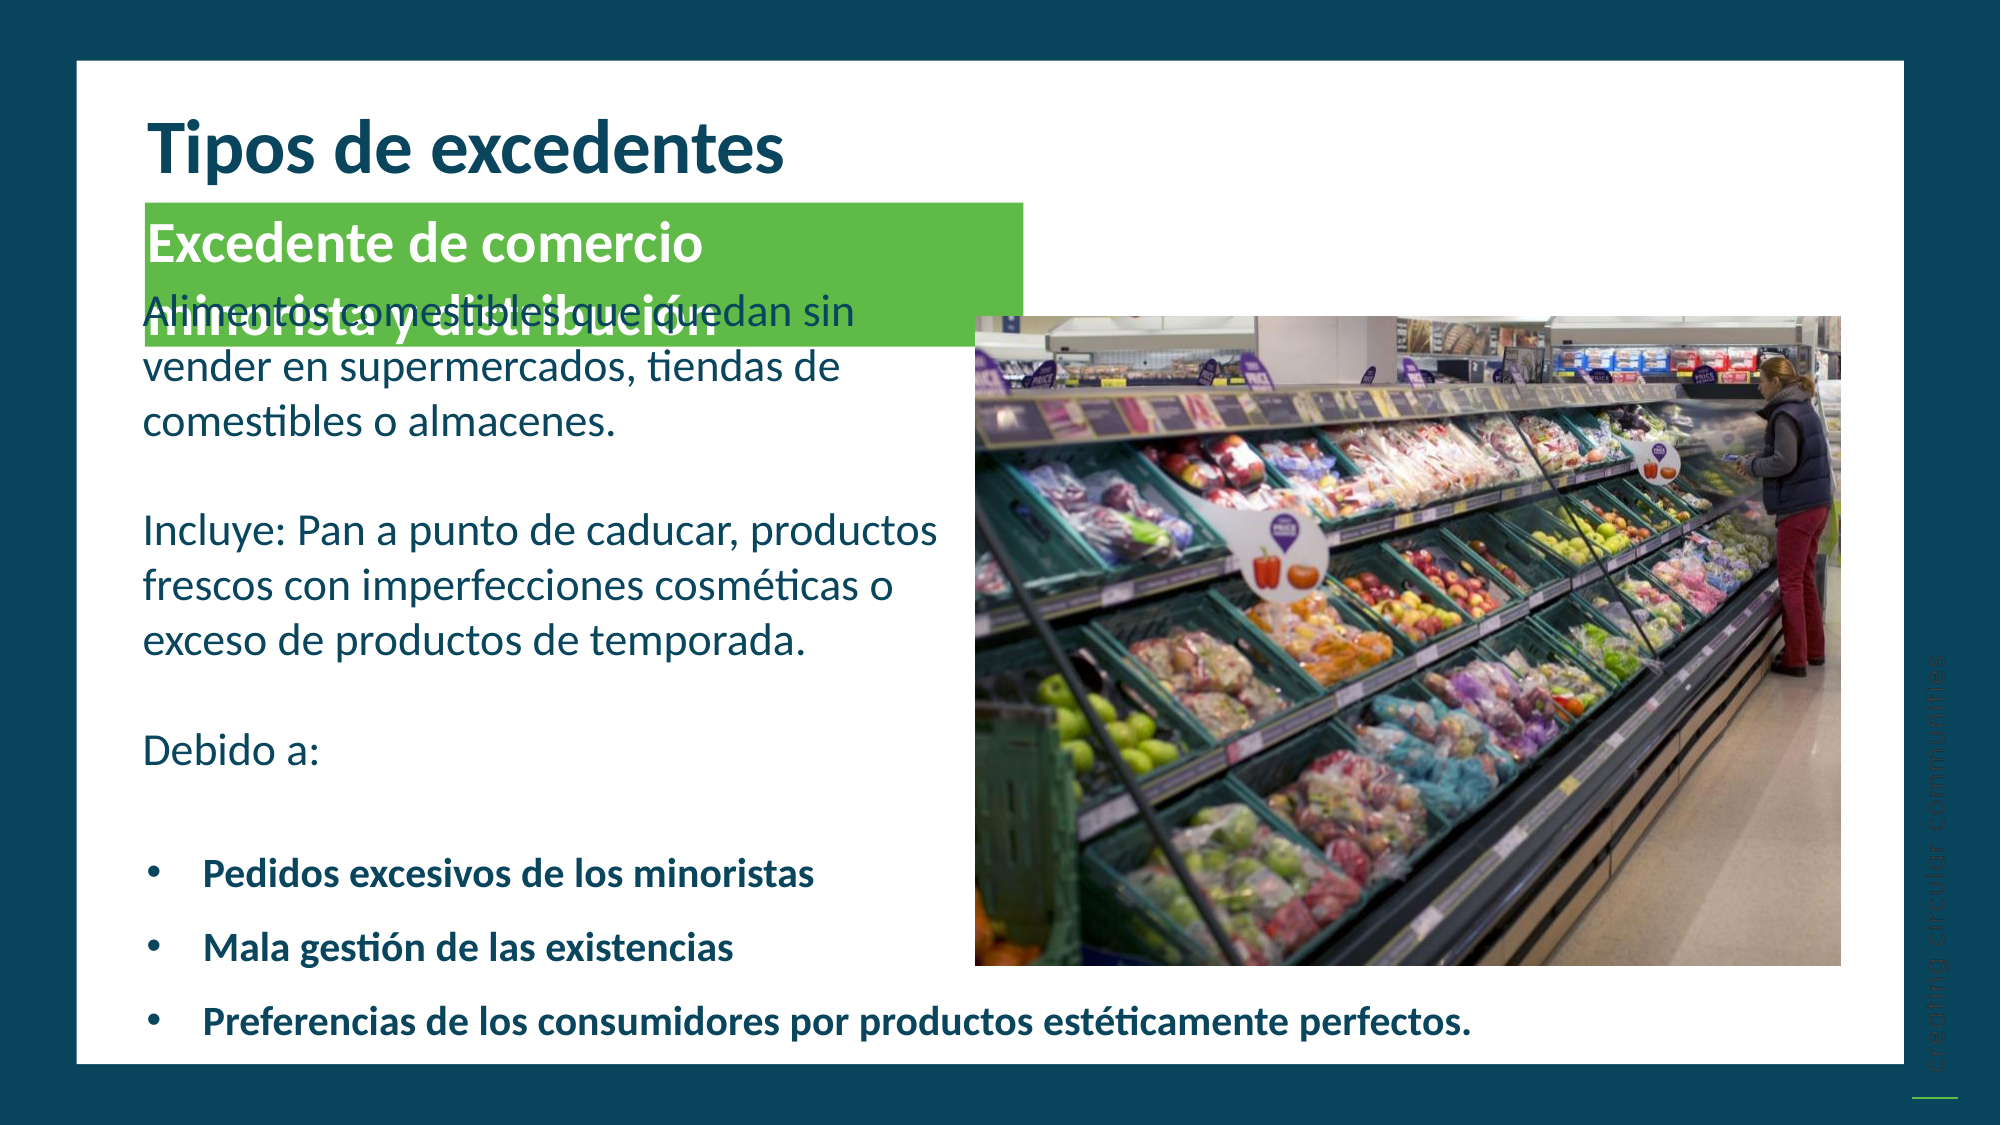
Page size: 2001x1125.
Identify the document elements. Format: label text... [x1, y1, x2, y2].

title Tipos de excedentes [144, 94, 999, 202]
text_box Excedente de comercio minorista y distribución [144, 202, 1024, 314]
text_box Alimentos comestibles que quedan sin vender en supermercados, tiendas de comestibles o almacenes. Incluye: Pan a punto de caducar, productos frescos con imperfecciones cosméticas o exceso de productos de temporada. Debido a: [109, 272, 975, 903]
text_box Pedidos excesivos de los minoristas Mala gestión de las existencias Preferencias de los consumidores por productos estéticamente perfectos. [131, 830, 1670, 1119]
text_box [76, 60, 1904, 1065]
picture [974, 316, 1841, 966]
picture [1918, 640, 1956, 1080]
